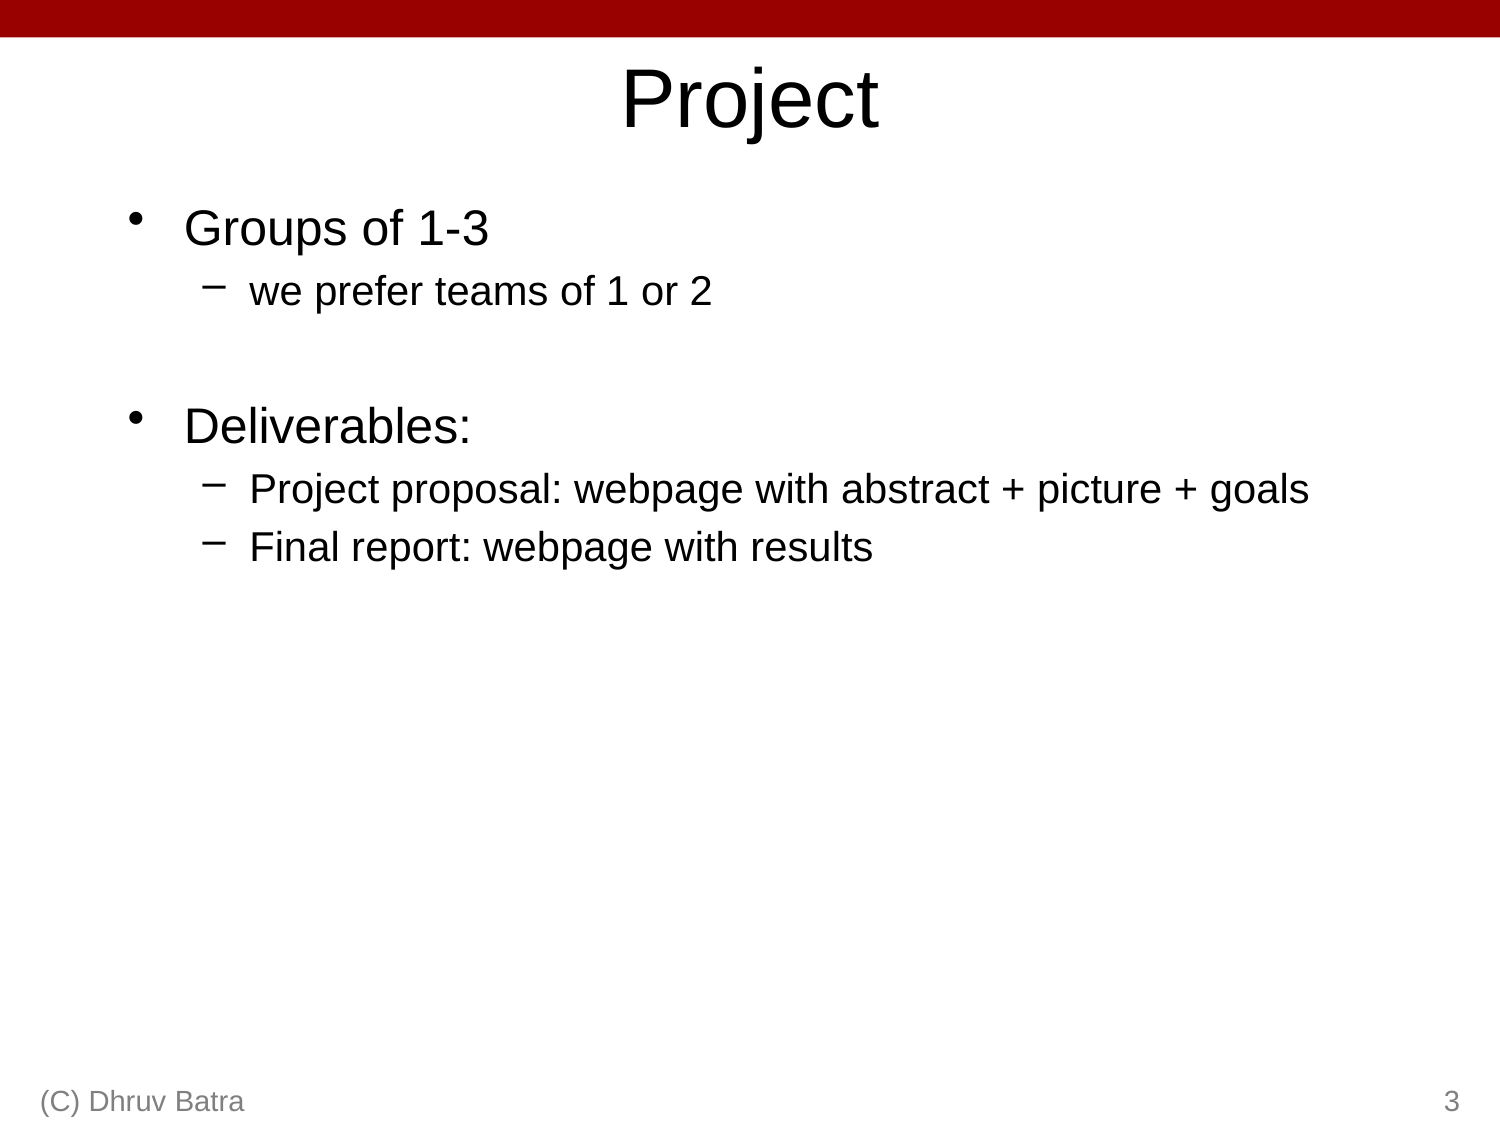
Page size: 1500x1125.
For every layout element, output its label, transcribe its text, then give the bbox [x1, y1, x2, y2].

title Project [112, 37, 1388, 151]
slide_number 3 [1162, 1049, 1476, 1125]
footer (C) Dhruv Batra [24, 1049, 501, 1125]
list Groups of 1-3 we prefer teams of 1 or 2 Deliverables: Project proposal: webpage with abstract + picture + goals Final report: webpage with results [112, 187, 1388, 1051]
